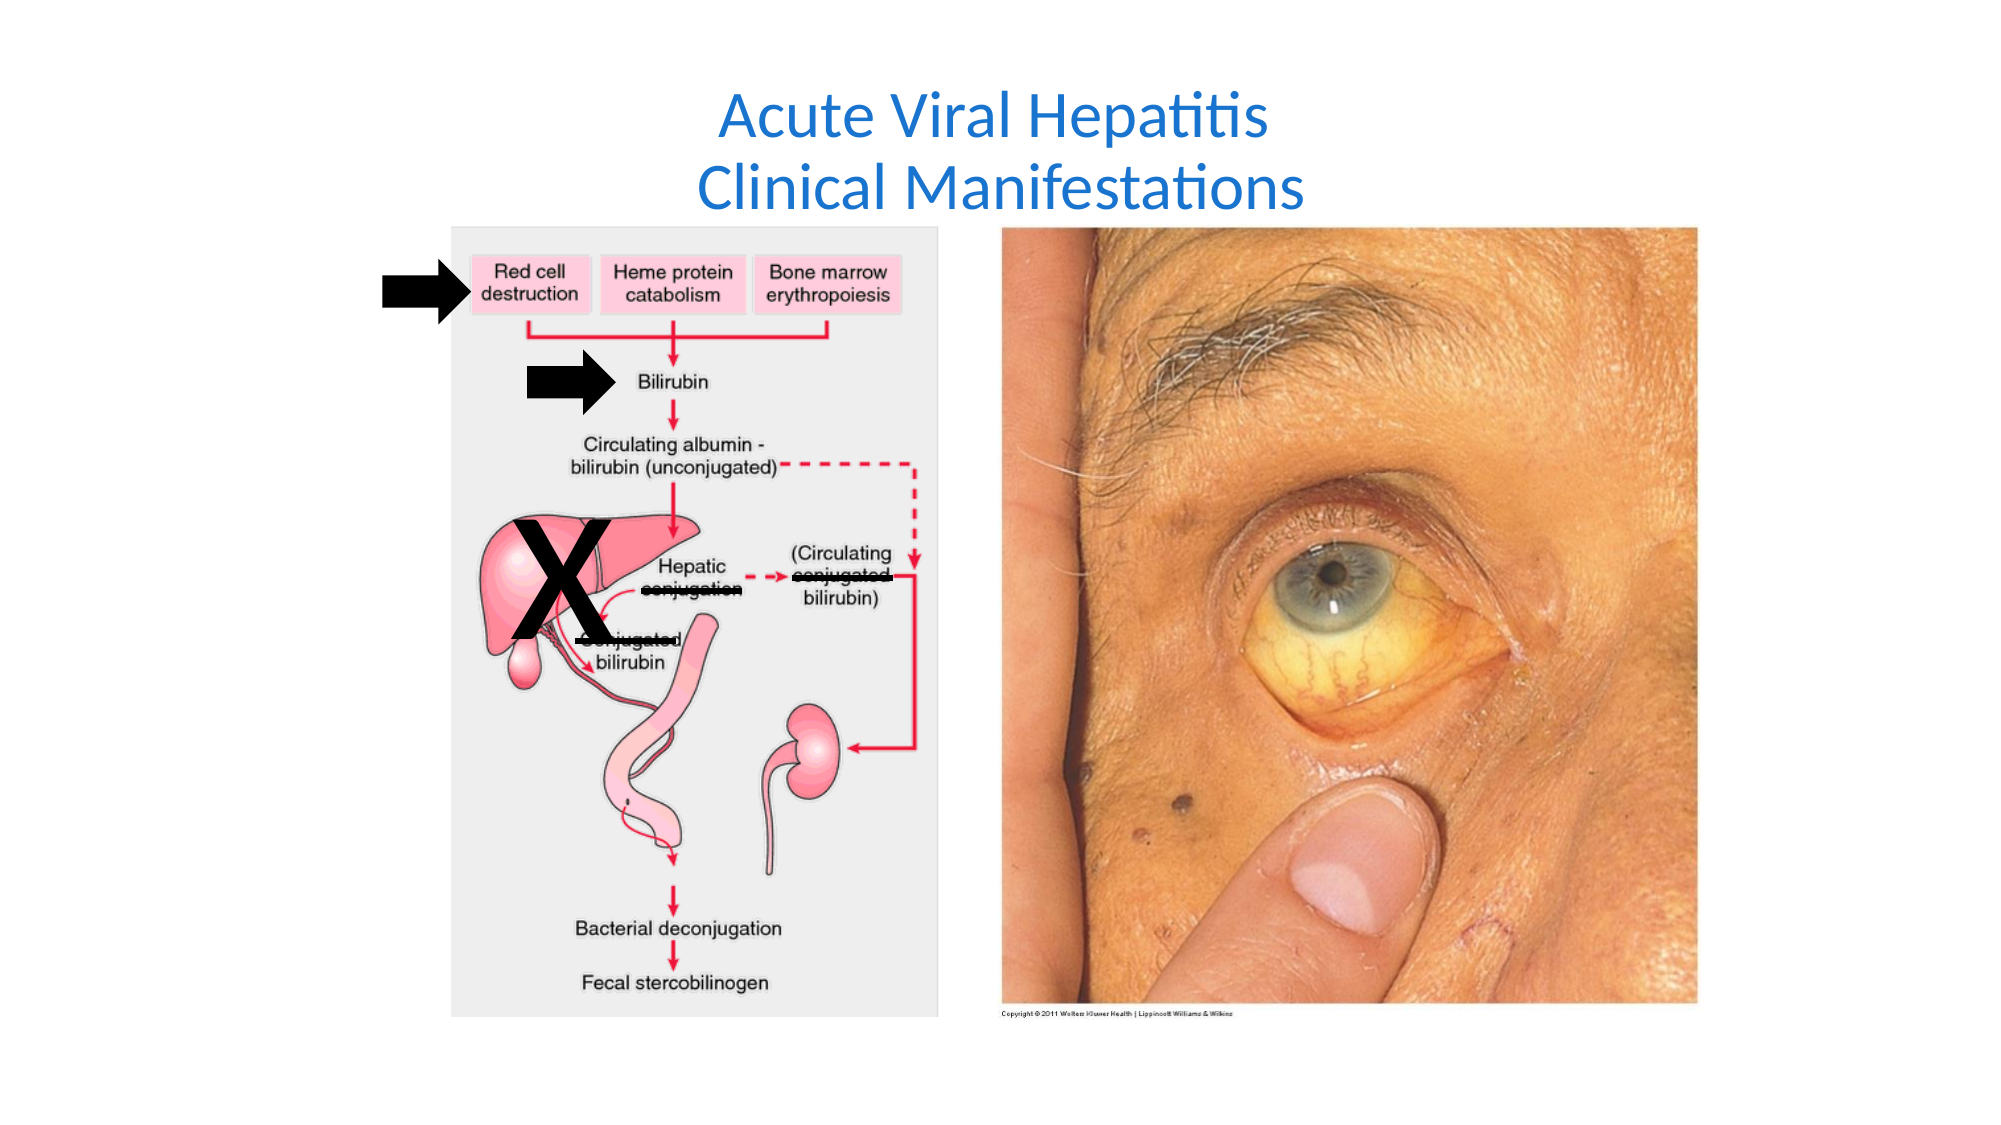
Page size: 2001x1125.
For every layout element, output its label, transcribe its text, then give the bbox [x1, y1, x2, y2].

picture [451, 224, 941, 1017]
text_box [382, 258, 451, 325]
picture [998, 224, 1701, 1021]
text_box Acute Viral Hepatitis Clinical Manifestations [302, 80, 1701, 224]
